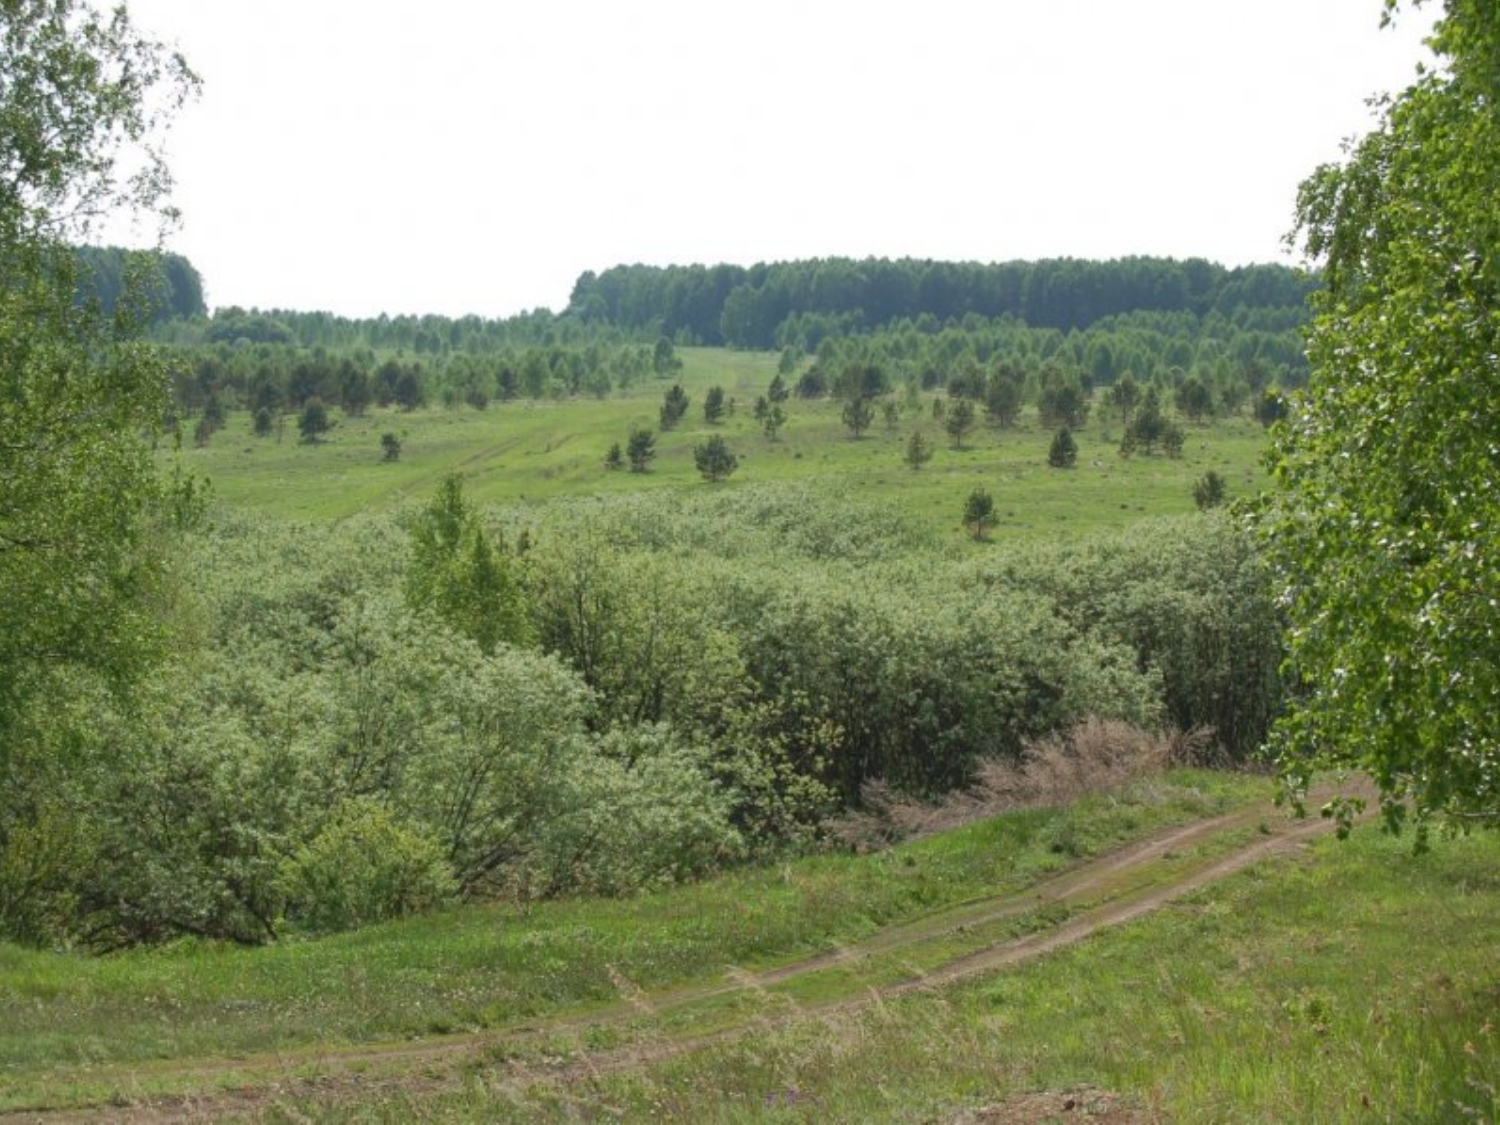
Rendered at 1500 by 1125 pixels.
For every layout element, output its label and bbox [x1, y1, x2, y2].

list [0, 0, 1500, 1125]
